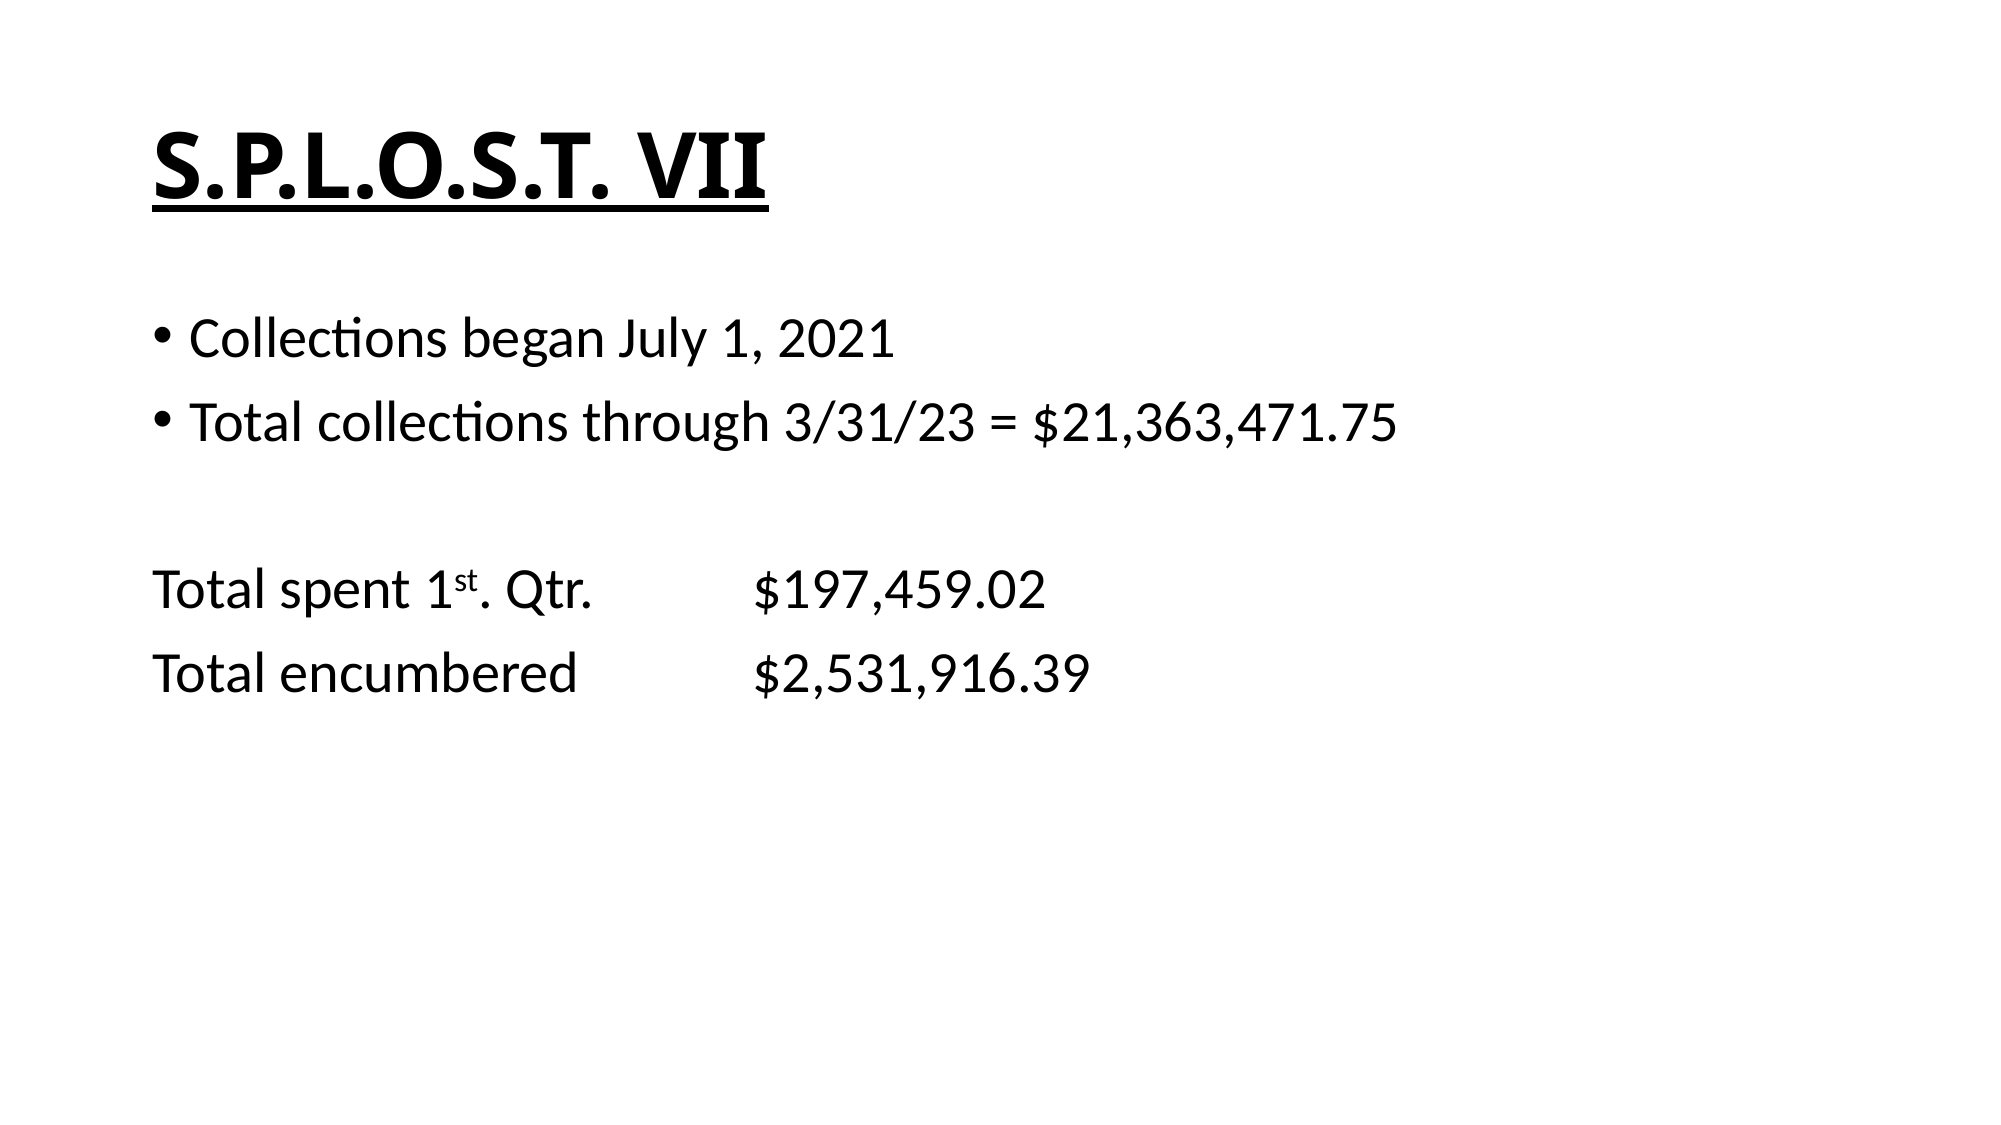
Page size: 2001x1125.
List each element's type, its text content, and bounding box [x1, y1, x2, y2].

list Collections began July 1, 2021 Total collections through 3/31/23 = $21,363,471.75 Total spent 1st. Qtr. $197,459.02 Total encumbered $2,531,916.39 [137, 299, 1863, 1014]
title S.P.L.O.S.T. VII [137, 59, 1863, 278]
